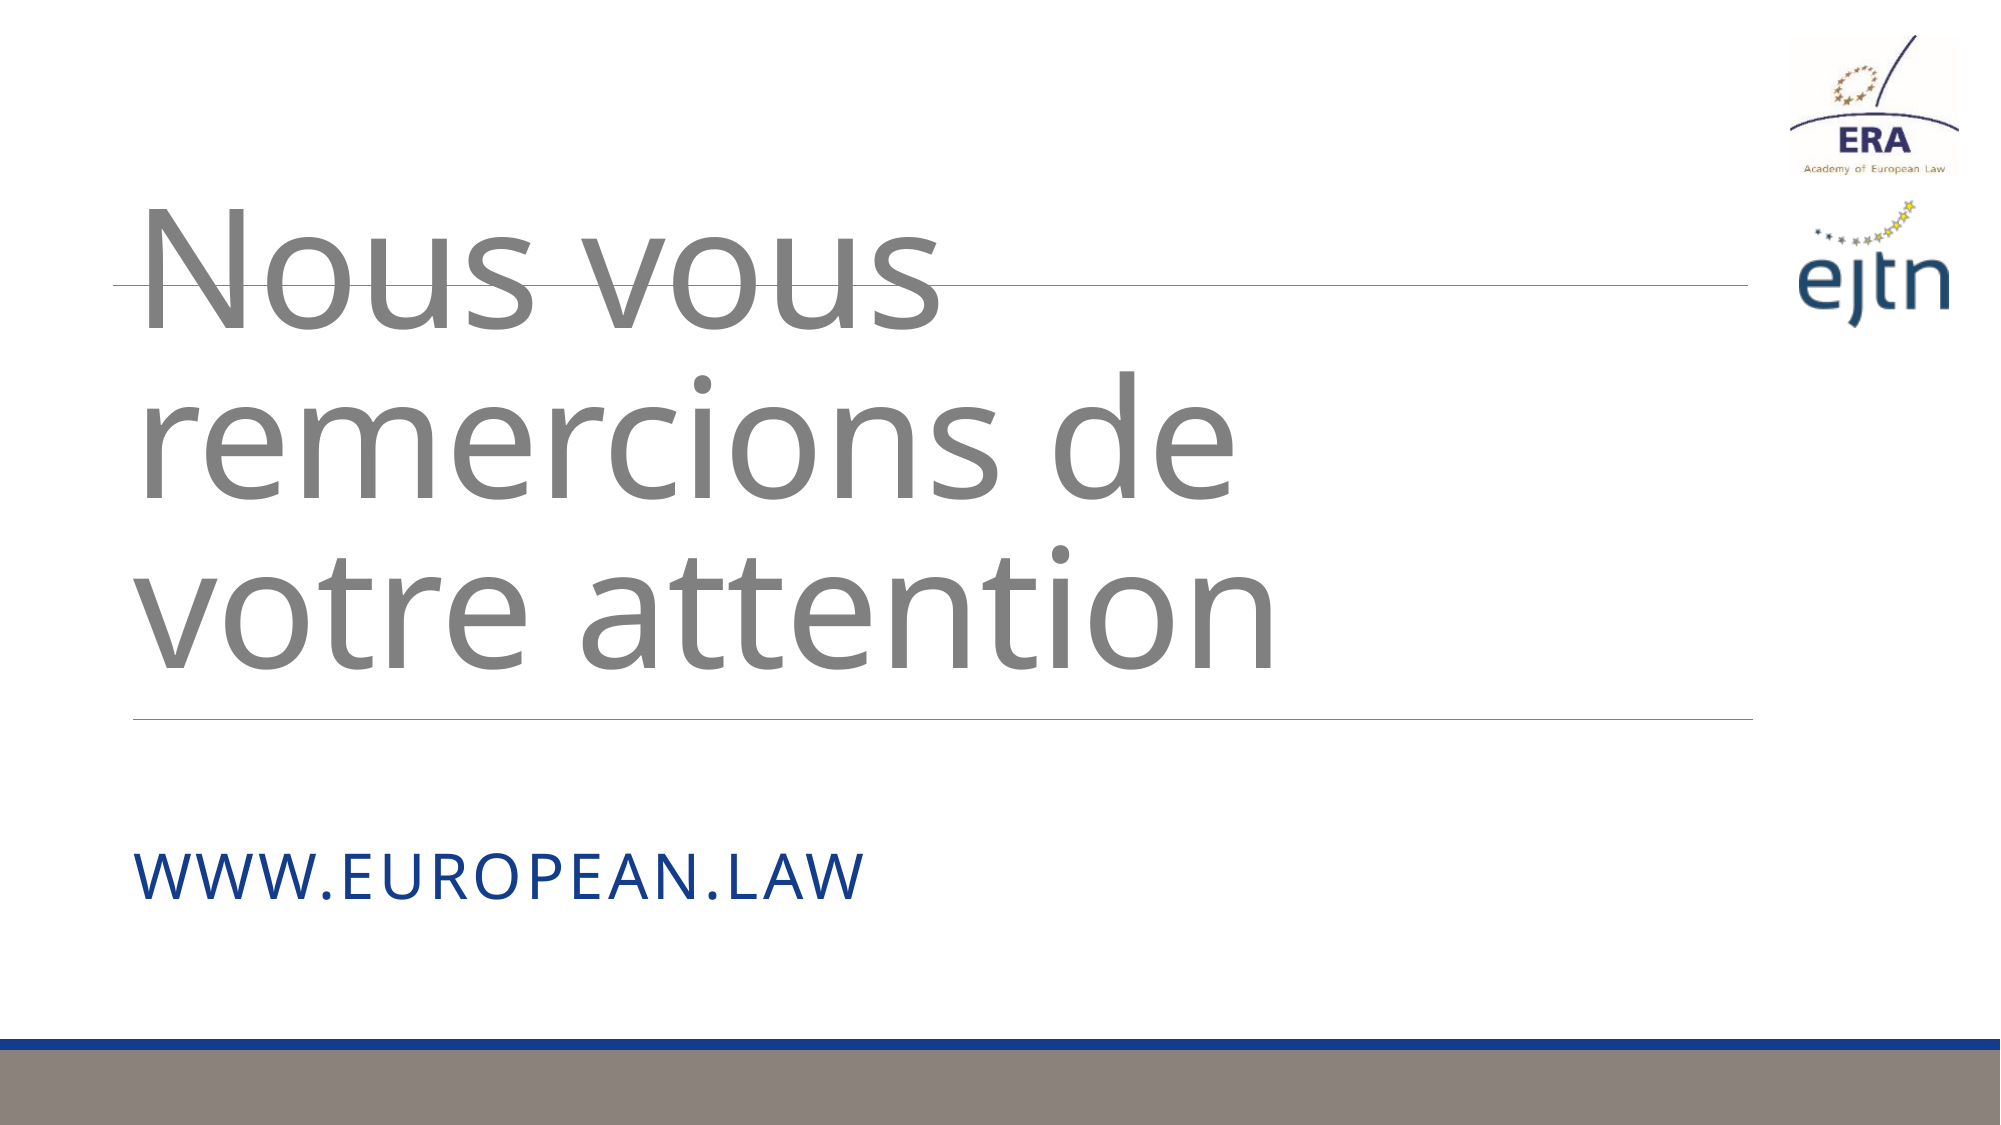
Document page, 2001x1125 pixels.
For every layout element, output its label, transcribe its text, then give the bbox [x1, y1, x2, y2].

picture [1790, 35, 1959, 175]
title Nous vous remercions de votre attention [118, 125, 1769, 711]
list www.european.law [118, 733, 1769, 922]
picture [1799, 199, 1949, 328]
